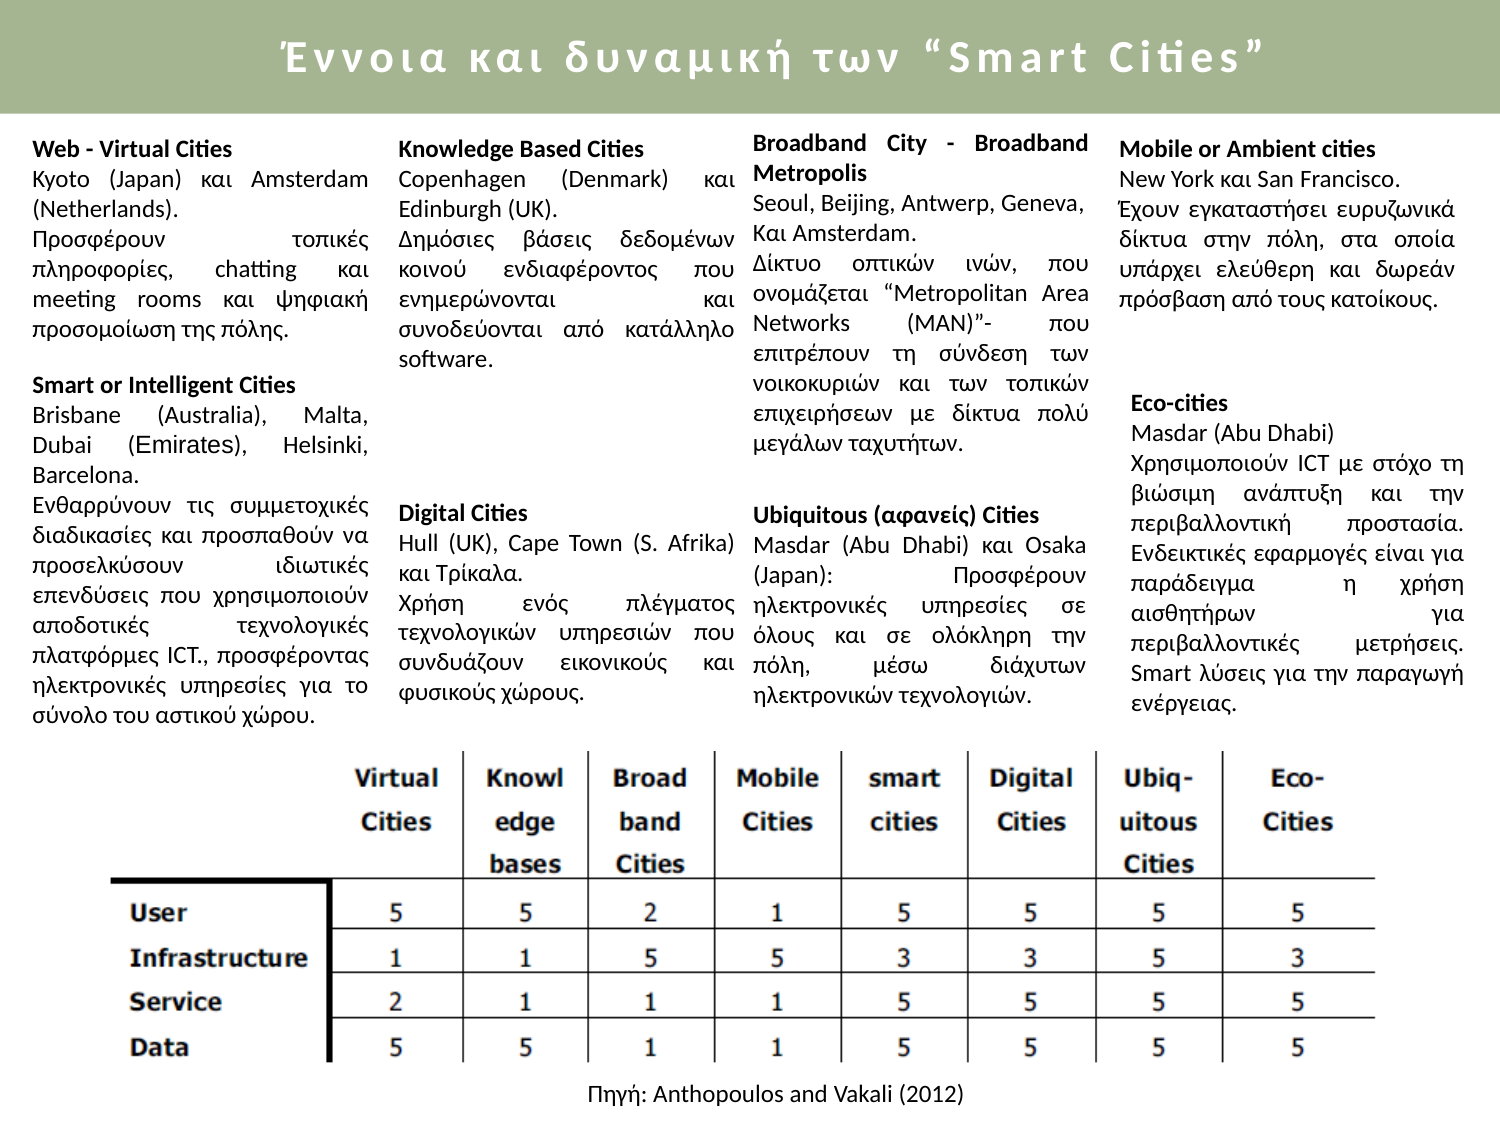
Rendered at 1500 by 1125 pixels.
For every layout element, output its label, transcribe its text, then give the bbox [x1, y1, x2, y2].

text_box Eco-cities Masdar (Abu Dhabi) Χρησιμοποιούν ICT με στόχο τη βιώσιμη ανάπτυξη και την περιβαλλοντική προστασία. Ενδεικτικές εφαρμογές είναι για παράδειγμα η χρήση αισθητήρων για περιβαλλοντικές μετρήσεις. Smart λύσεις για την παραγωγή ενέργειας. [1116, 379, 1480, 724]
text_box Broadband City - Broadband Metropolis Seoul, Beijing, Antwerp, Geneva, Και Amsterdam. Δίκτυο οπτικών ινών, που ονομάζεται “Metropolitan Area Networks (MAN)”- που επιτρέπουν τη σύνδεση των νοικοκυριών και των τοπικών επιχειρήσεων με δίκτυα πολύ μεγάλων ταχυτήτων. [738, 119, 1105, 464]
picture [99, 751, 1431, 1098]
text_box Smart or Intelligent Cities Brisbane (Australia), Malta, Dubai (Emirates), Helsinki, Barcelona. Ενθαρρύνουν τις συμμετοχικές διαδικασίες και προσπαθούν να προσελκύσουν ιδιωτικές επενδύσεις που χρησιμοποιούν αποδοτικές τεχνολογικές πλατφόρμες ICT., προσφέροντας ηλεκτρονικές υπηρεσίες για το σύνολο του αστικού χώρου. [17, 361, 384, 736]
text_box Digital Cities Hull (UK), Cape Town (S. Afrika) και Τρίκαλα. Χρήση ενός πλέγματος τεχνολογικών υπηρεσιών που συνδυάζουν εικονικούς και φυσικούς χώρους. [384, 488, 750, 714]
text_box [0, 0, 1500, 116]
text_box Έννοια και δυναμική των “Smart Cities” [196, 19, 1354, 89]
text_box Knowledge Based Cities Copenhagen (Denmark) και Edinburgh (UK). Δημόσιες βάσεις δεδομένων κοινού ενδιαφέροντος που ενημερώνονται και συνοδεύονται από κατάλληλο software. [383, 125, 738, 380]
text_box Web - Virtual Cities Kyoto (Japan) και Amsterdam (Netherlands). Προσφέρουν τοπικές πληροφορίες, chatting και meeting rooms και ψηφιακή προσομοίωση της πόλης. [17, 125, 383, 350]
text_box Mobile or Ambient cities New York και San Francisco. Έχουν εγκαταστήσει ευρυζωνικά δίκτυα στην πόλη, στα οποία υπάρχει ελεύθερη και δωρεάν πρόσβαση από τους κατοίκους. [1104, 125, 1471, 320]
text_box Πηγή: Αnthopoulos and Vakali (2012) [572, 1070, 1436, 1115]
text_box Ubiquitous (αφανείς) Cities Masdar (Abu Dhabi) και Osaka (Japan): Προσφέρουν ηλεκτρονικές υπηρεσίες σε όλους και σε ολόκληρη την πόλη, μέσω διάχυτων ηλεκτρονικών τεχνολογιών. [738, 491, 1102, 716]
